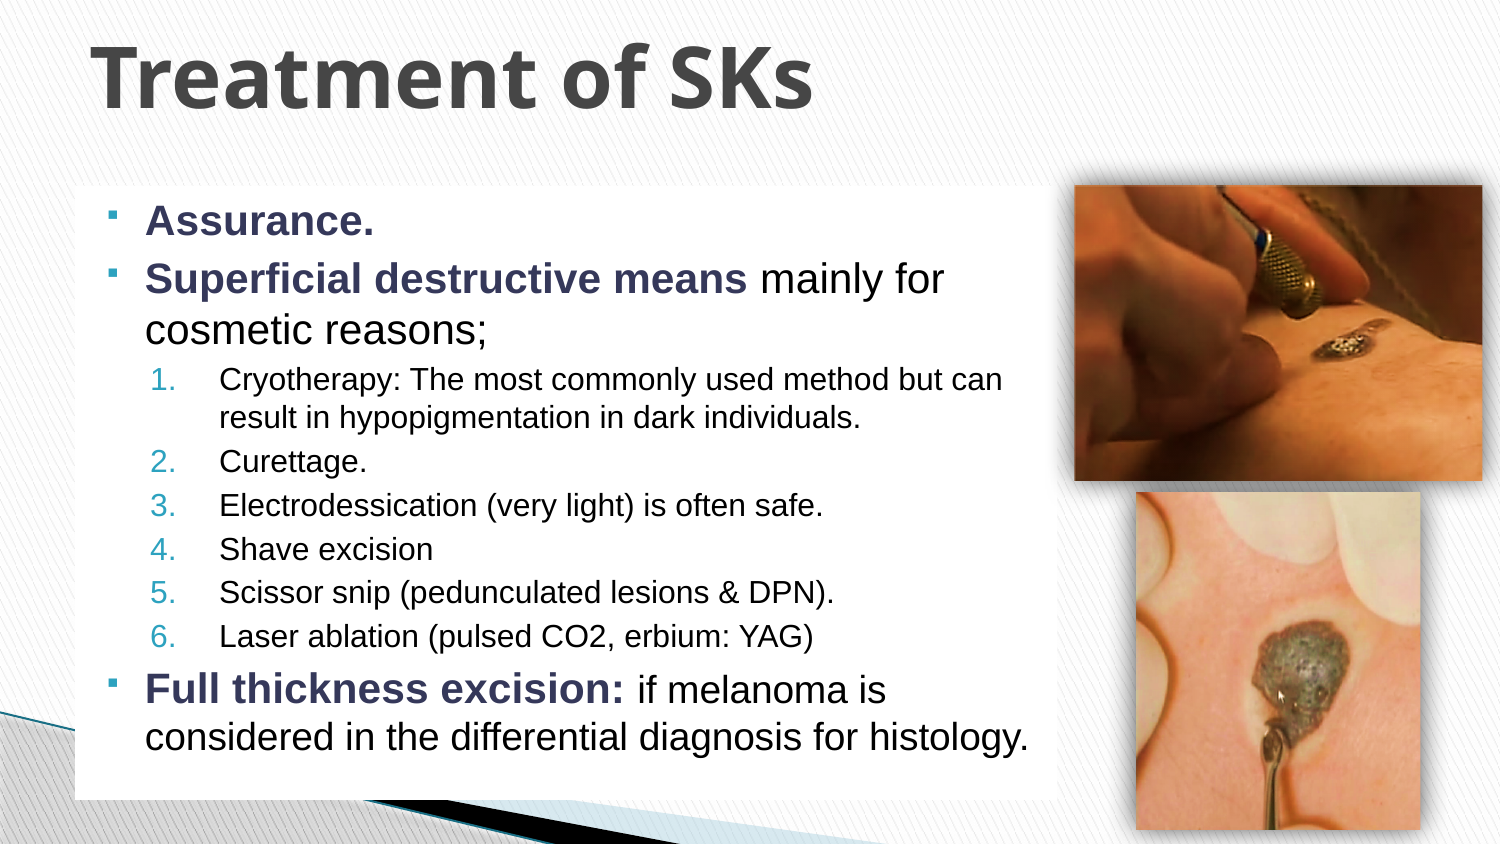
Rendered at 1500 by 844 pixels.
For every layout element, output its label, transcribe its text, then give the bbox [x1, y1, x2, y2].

list Assurance. Superficial destructive means mainly for cosmetic reasons; Cryotherapy: The most commonly used method but can result in hypopigmentation in dark individuals. Curettage. Electrodessication (very light) is often safe. Shave excision Scissor snip (pedunculated lesions & DPN). Laser ablation (pulsed CO2, erbium: YAG) Full thickness excision: if melanoma is considered in the differential diagnosis for histology. [75, 185, 1058, 800]
picture [1074, 185, 1483, 482]
title Treatment of SKs [75, 3, 1425, 145]
picture [1135, 492, 1421, 831]
